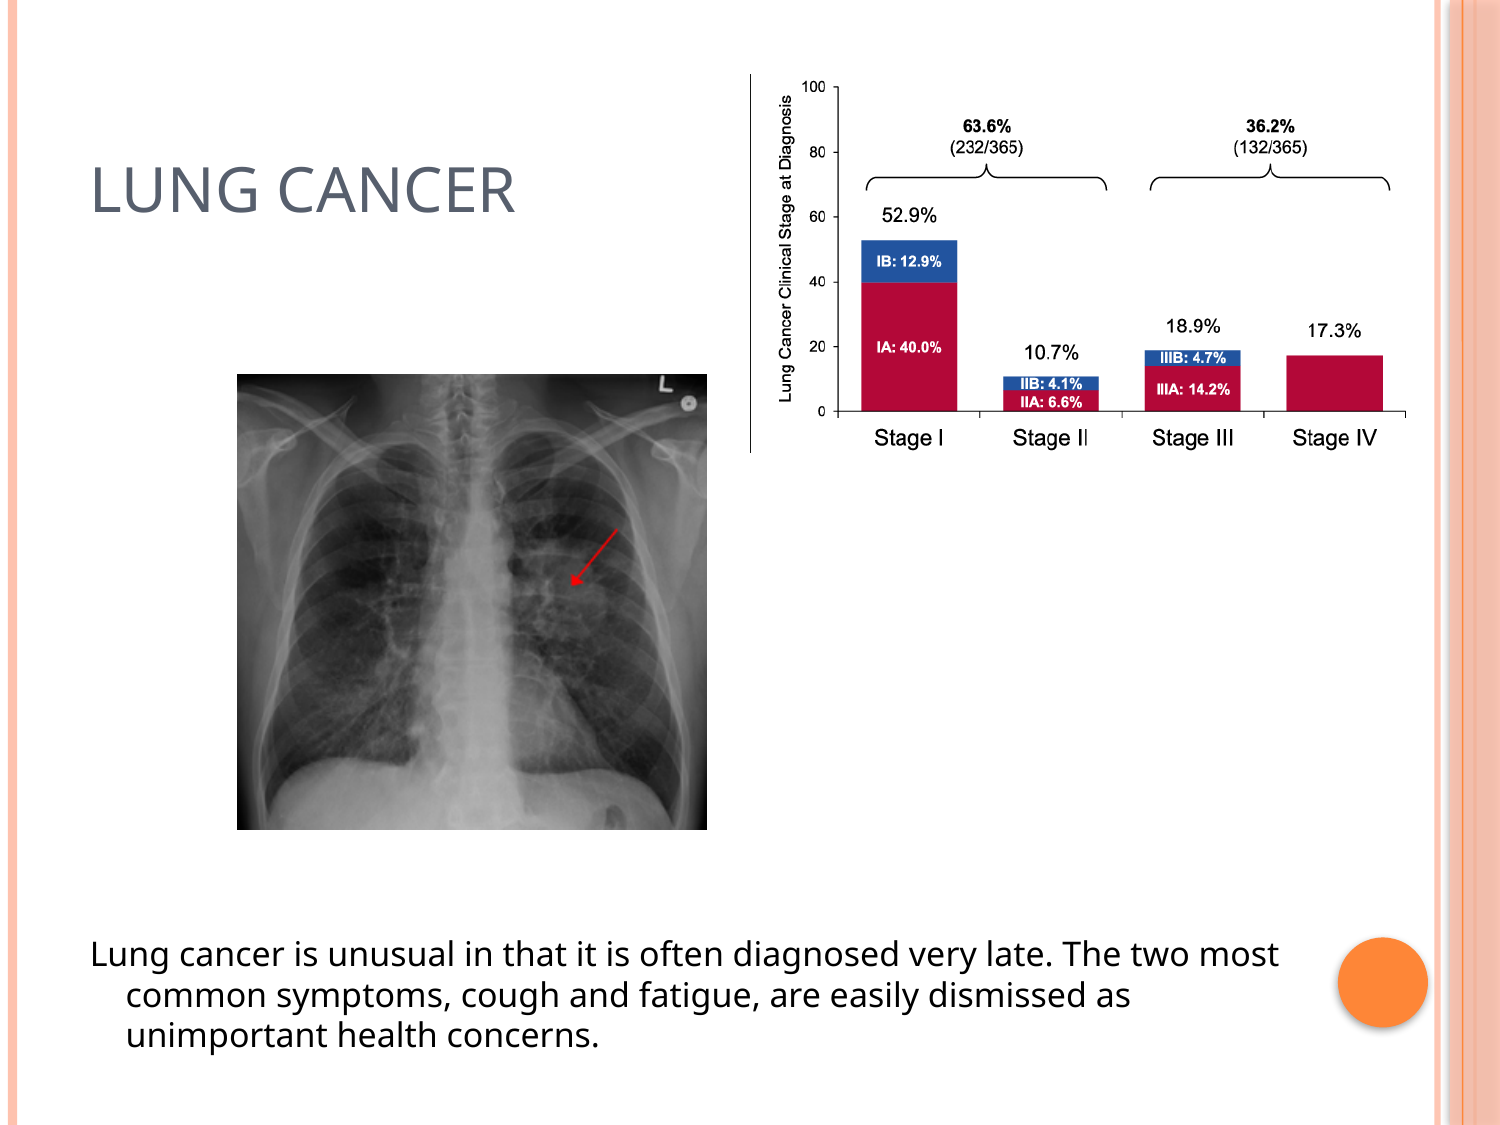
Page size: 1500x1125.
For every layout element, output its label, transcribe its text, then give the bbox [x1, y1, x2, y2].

picture [749, 74, 1422, 454]
picture [236, 374, 707, 831]
title Lung Cancer [75, 45, 1300, 233]
list Lung cancer is unusual in that it is often diagnosed very late. The two most common symptoms, cough and fatigue, are easily dismissed as unimportant health concerns. [75, 924, 1300, 1062]
